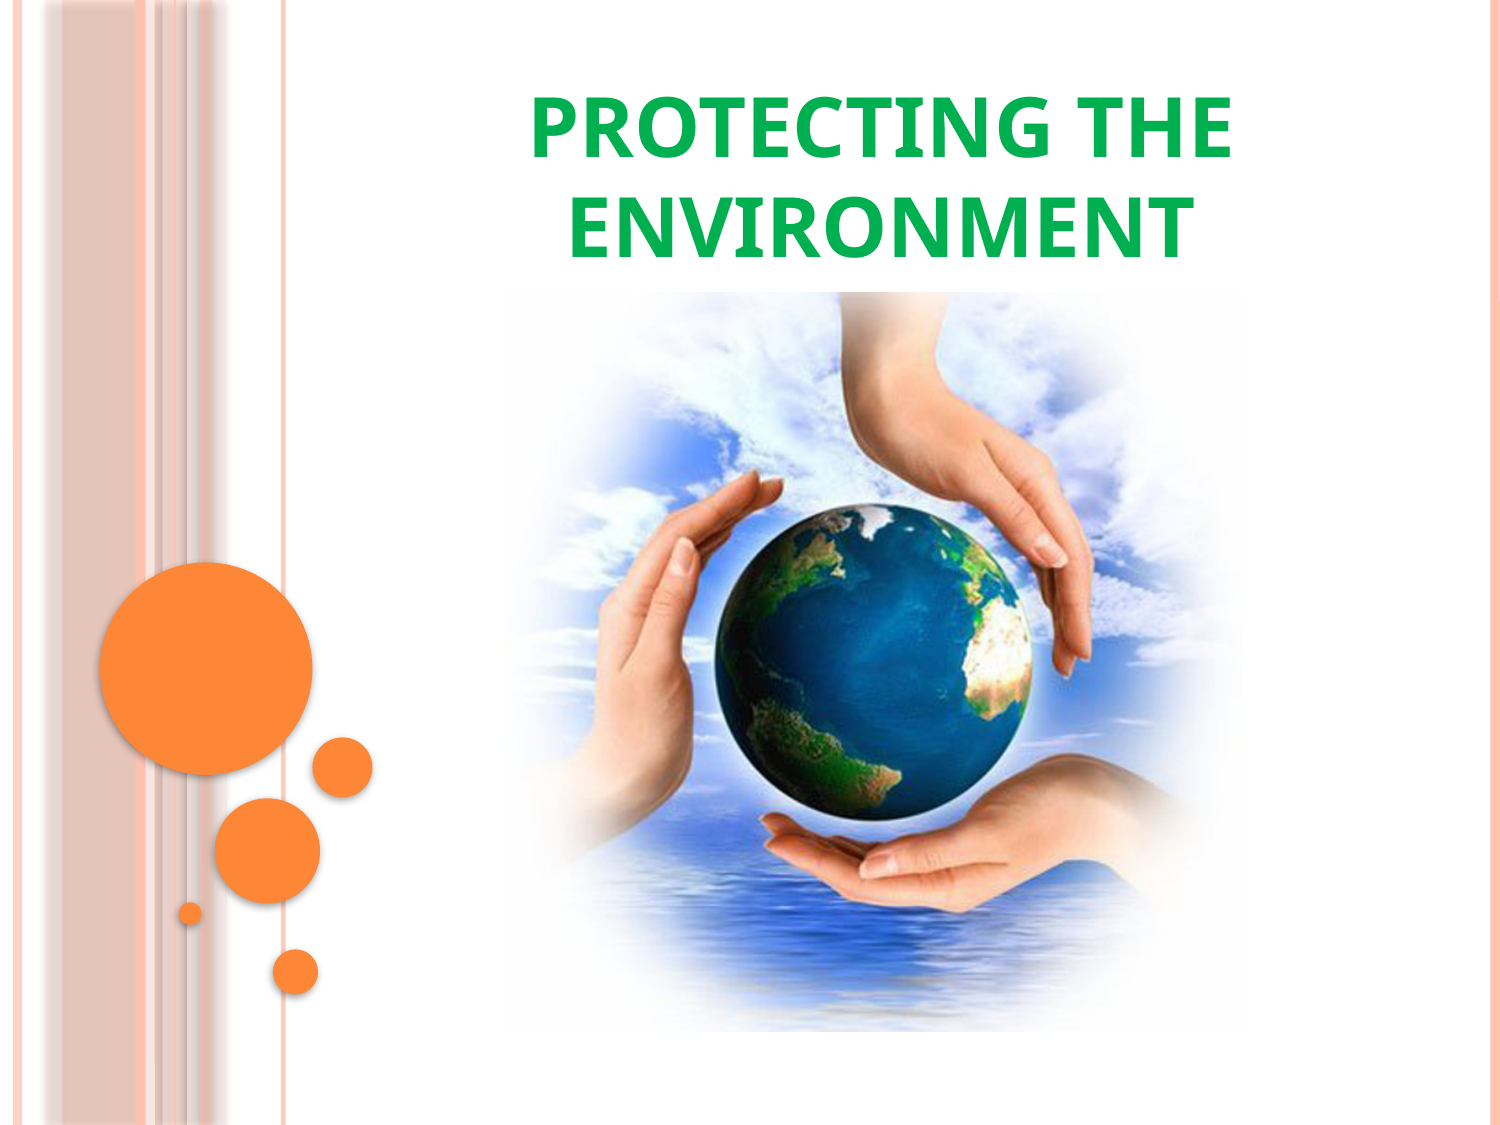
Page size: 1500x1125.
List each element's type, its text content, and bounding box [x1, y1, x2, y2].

title Protecting the environment [375, 58, 1388, 282]
picture [503, 292, 1243, 1032]
